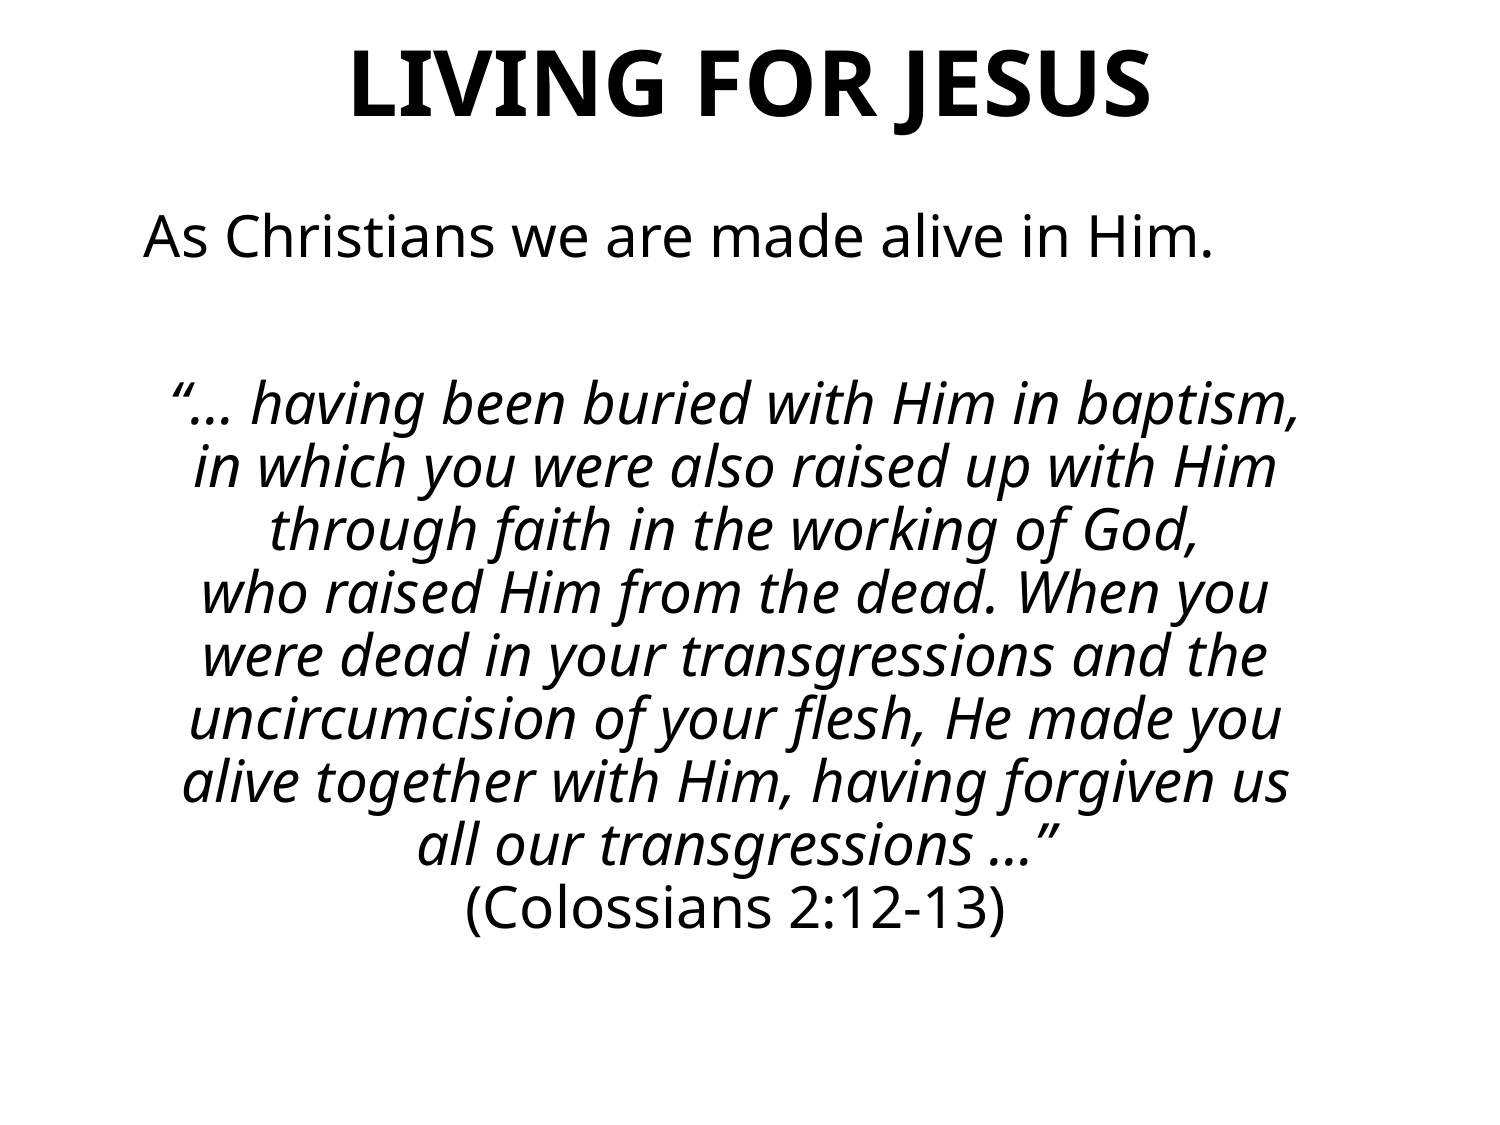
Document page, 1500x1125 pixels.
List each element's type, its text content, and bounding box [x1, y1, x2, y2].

title LIVING FOR JESUS [112, 0, 1388, 144]
subtitle As Christians we are made alive in Him. “… having been buried with Him in baptism, in which you were also raised up with Him through faith in the working of God, who raised Him from the dead. When you were dead in your transgressions and the uncircumcision of your flesh, He made you alive together with Him, having forgiven us all our transgressions …” (Colossians 2:12-13) [128, 199, 1344, 949]
